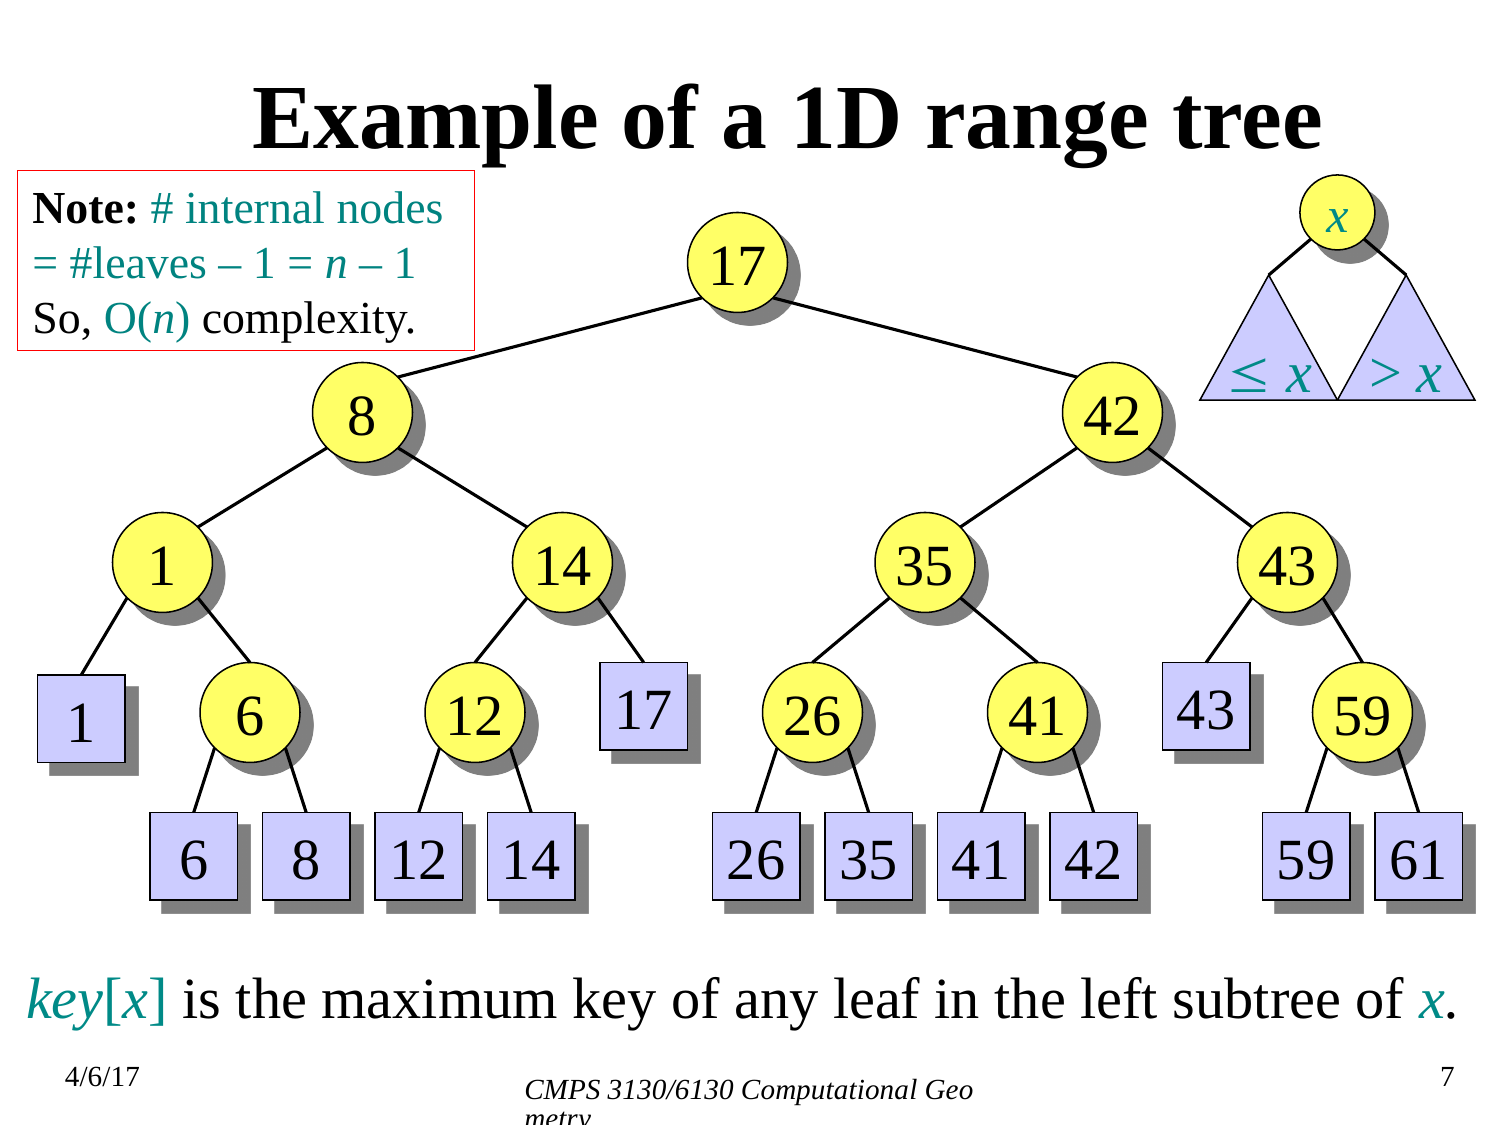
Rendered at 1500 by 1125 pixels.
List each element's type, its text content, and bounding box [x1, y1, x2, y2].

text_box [285, 747, 307, 813]
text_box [197, 447, 328, 528]
title Example of a 1D range tree [237, 24, 1476, 213]
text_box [597, 597, 644, 663]
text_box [812, 597, 890, 663]
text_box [1305, 747, 1328, 813]
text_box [772, 297, 1078, 378]
text_box 1 [37, 674, 125, 763]
text_box 26 [762, 662, 863, 763]
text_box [847, 747, 869, 813]
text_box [755, 747, 778, 813]
text_box 43 [1237, 512, 1338, 613]
text_box 12 [374, 812, 463, 900]
text_box 61 [1374, 812, 1463, 900]
text_box 26 [712, 812, 800, 900]
text_box 41 [937, 812, 1025, 900]
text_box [960, 447, 1078, 528]
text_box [1147, 447, 1253, 528]
text_box 59 [1262, 812, 1350, 900]
text_box 14 [512, 512, 613, 613]
text_box 8 [312, 362, 413, 463]
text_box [80, 597, 128, 676]
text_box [980, 747, 1003, 813]
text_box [510, 747, 532, 813]
text_box 42 [1062, 362, 1163, 463]
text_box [418, 747, 440, 813]
text_box 8 [262, 812, 350, 900]
text_box 14 [487, 812, 575, 900]
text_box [474, 597, 528, 663]
text_box 59 [1312, 662, 1413, 763]
footer CMPS 3130/6130 Computational Geometry [509, 1062, 991, 1114]
text_box 35 [824, 812, 913, 900]
text_box 12 [425, 662, 526, 763]
text_box 17 [599, 662, 688, 750]
text_box 43 [1162, 662, 1250, 750]
text_box 41 [987, 662, 1088, 763]
text_box key[x] is the maximum key of any leaf in the left subtree of x. [11, 952, 1499, 1038]
text_box 6 [149, 812, 238, 900]
text_box 6 [200, 662, 301, 763]
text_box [397, 297, 703, 378]
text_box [1397, 747, 1419, 813]
text_box 42 [1049, 812, 1138, 900]
text_box 35 [875, 512, 976, 613]
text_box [1072, 747, 1094, 813]
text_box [397, 447, 528, 528]
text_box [1199, 174, 1476, 401]
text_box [193, 747, 215, 813]
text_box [197, 597, 251, 663]
text_box 1 [112, 512, 213, 613]
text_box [1205, 597, 1253, 663]
text_box Note: # internal nodes = #leaves – 1 = n – 1 So, O(n) complexity. [17, 170, 475, 351]
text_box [1322, 597, 1363, 663]
text_box 17 [687, 212, 788, 313]
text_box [960, 597, 1038, 663]
